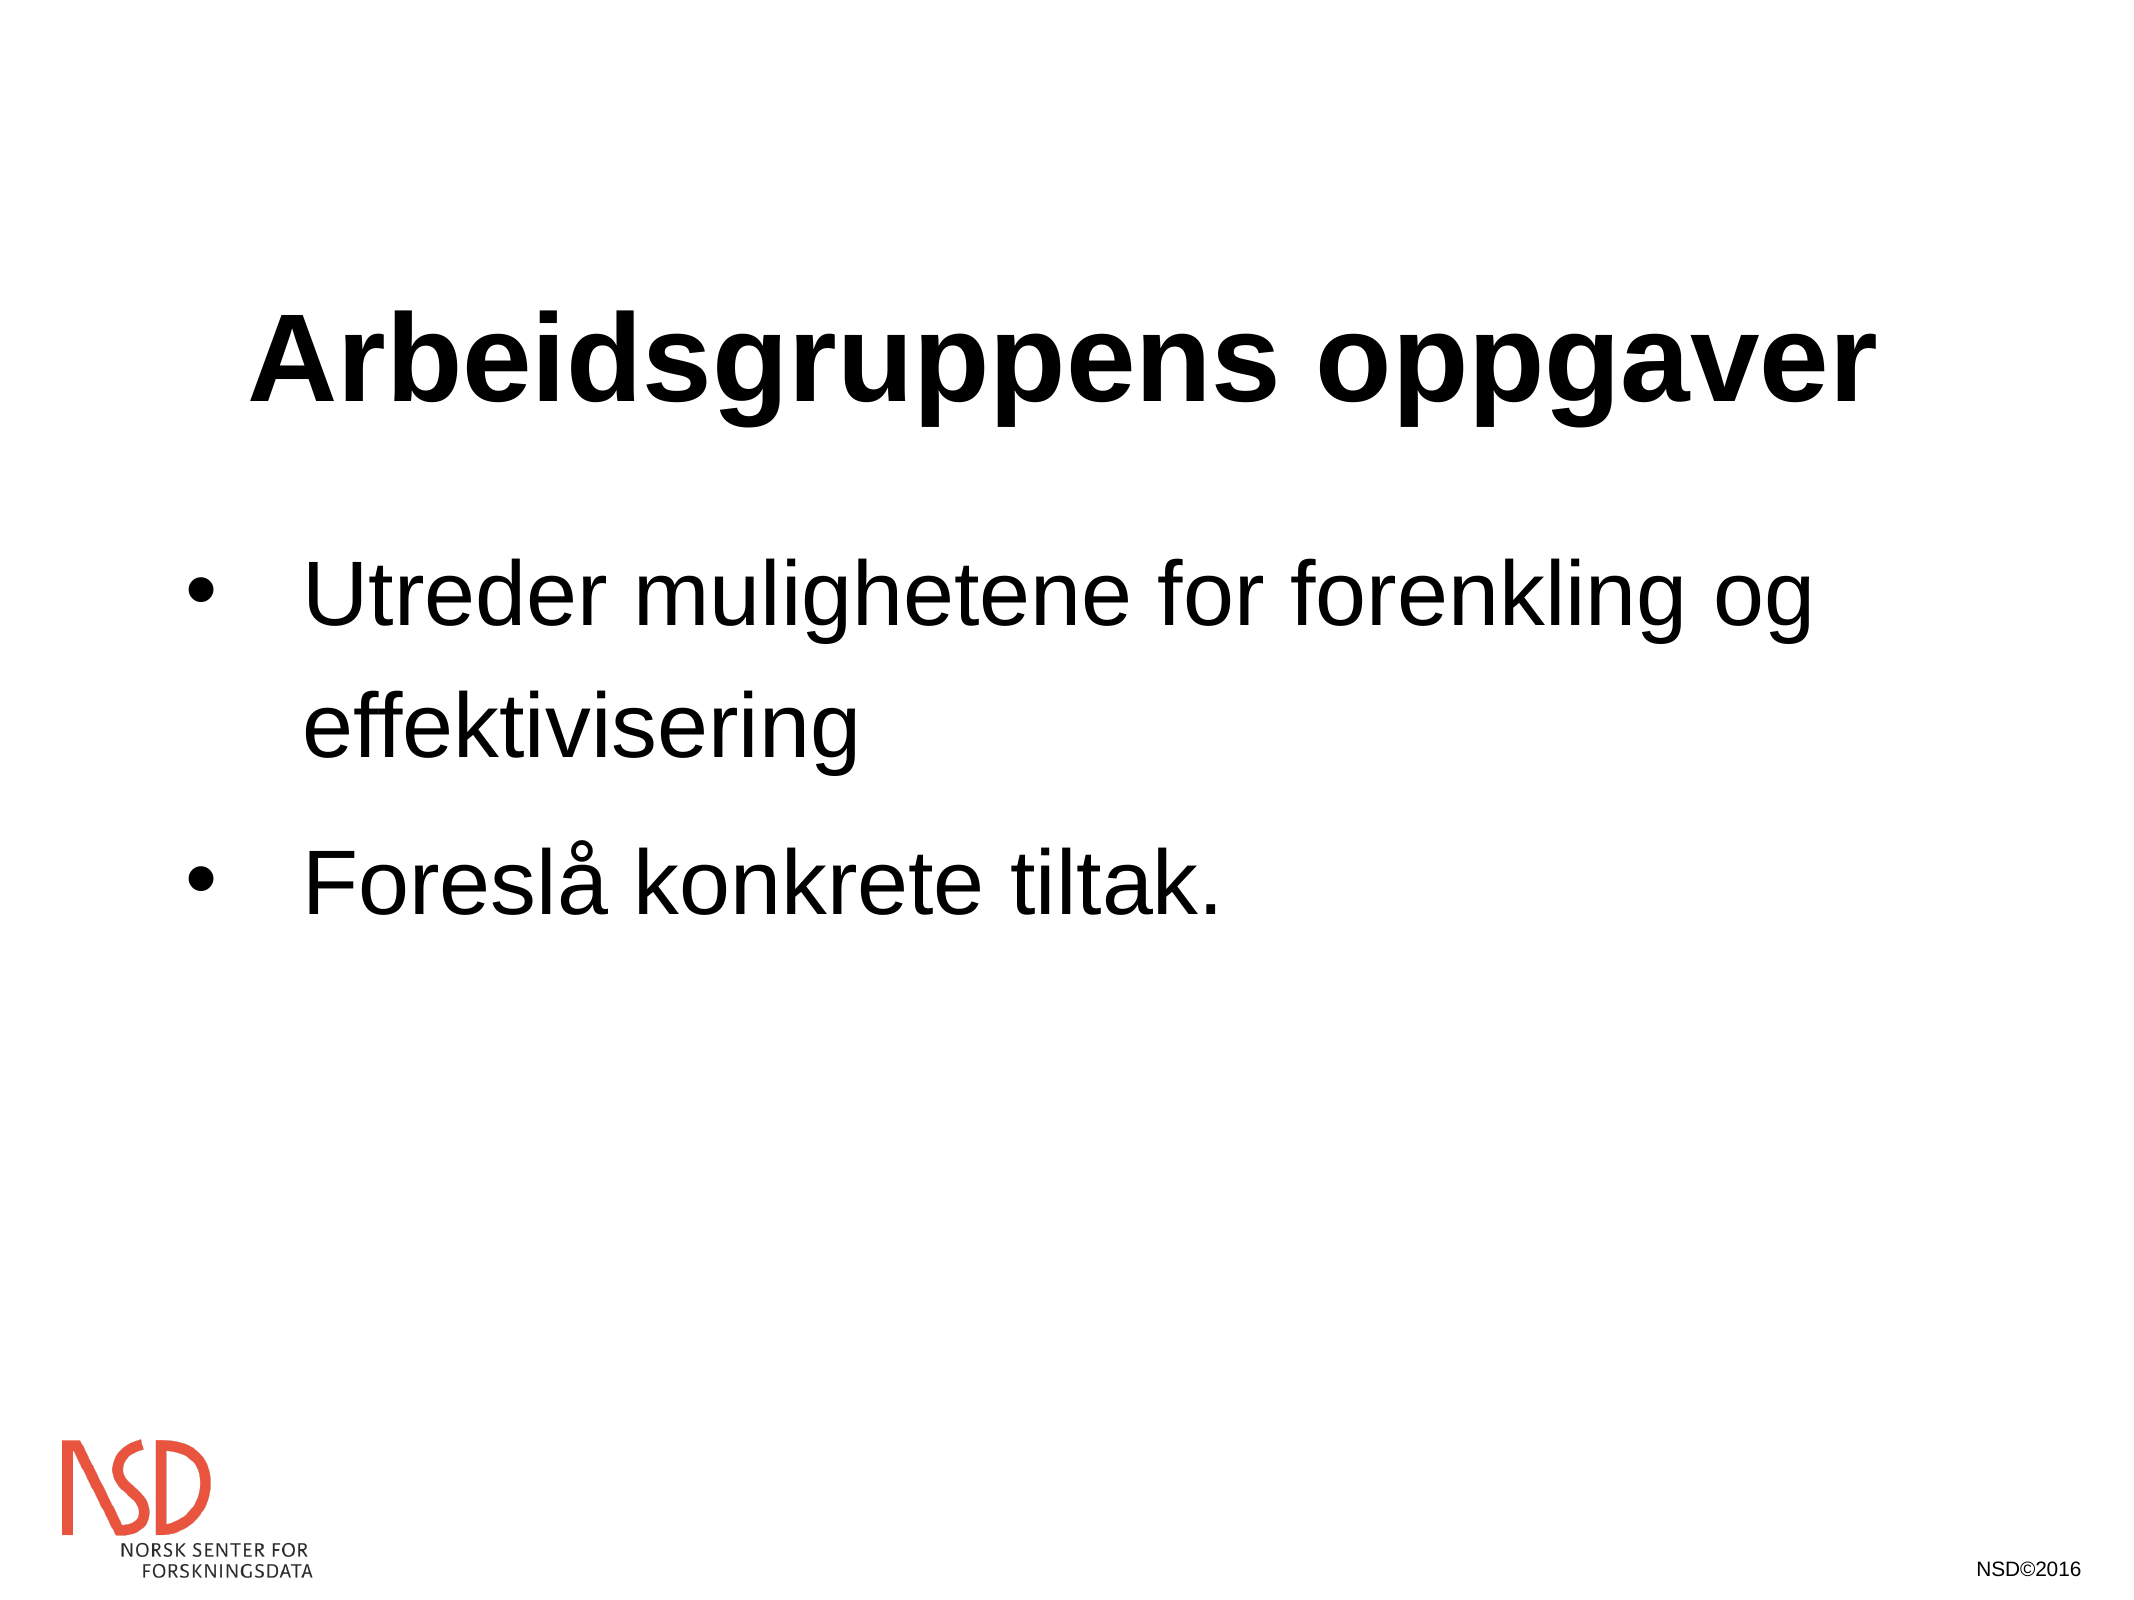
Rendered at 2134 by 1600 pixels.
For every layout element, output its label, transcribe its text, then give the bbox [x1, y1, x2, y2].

title Arbeidsgruppens oppgaver [176, 117, 1950, 352]
picture [62, 1439, 313, 1578]
list Utreder mulighetene for forenkling og effektivisering Foreslå konkrete tiltak. [176, 503, 1950, 983]
